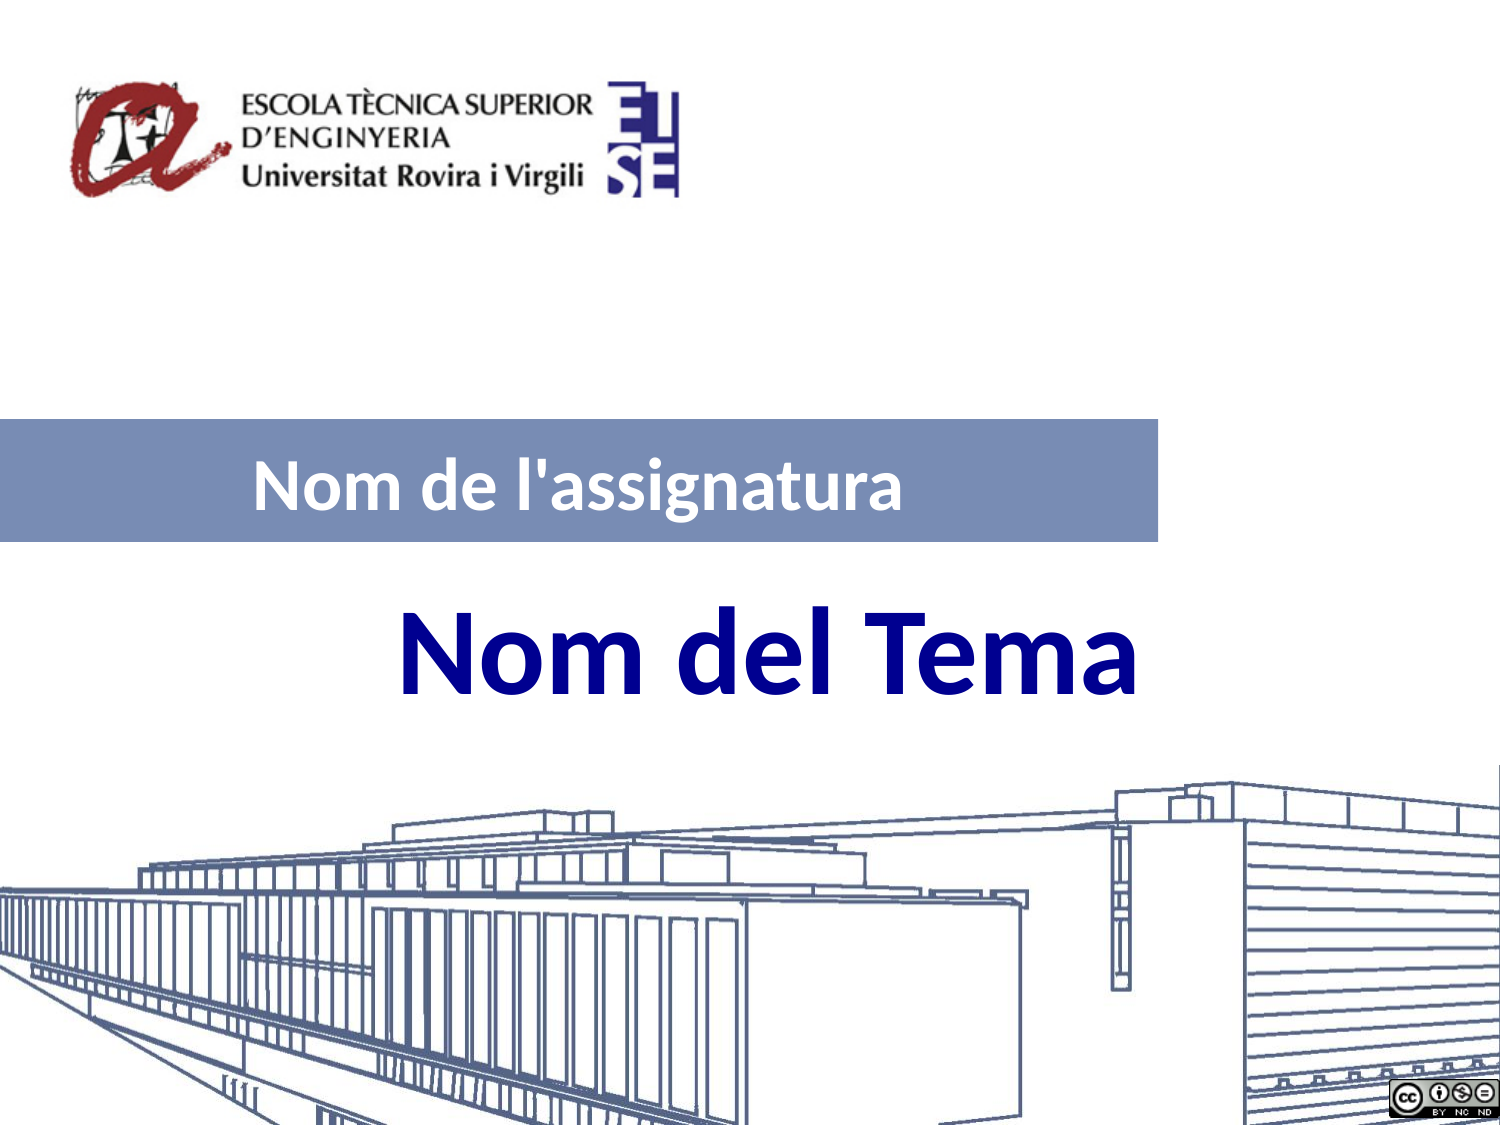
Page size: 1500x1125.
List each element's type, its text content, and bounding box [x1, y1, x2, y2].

text_box Nom del Tema [61, 561, 1157, 727]
picture [0, 765, 1500, 1125]
title Nom de l'assignatura [0, 416, 1161, 545]
picture [0, 13, 710, 291]
